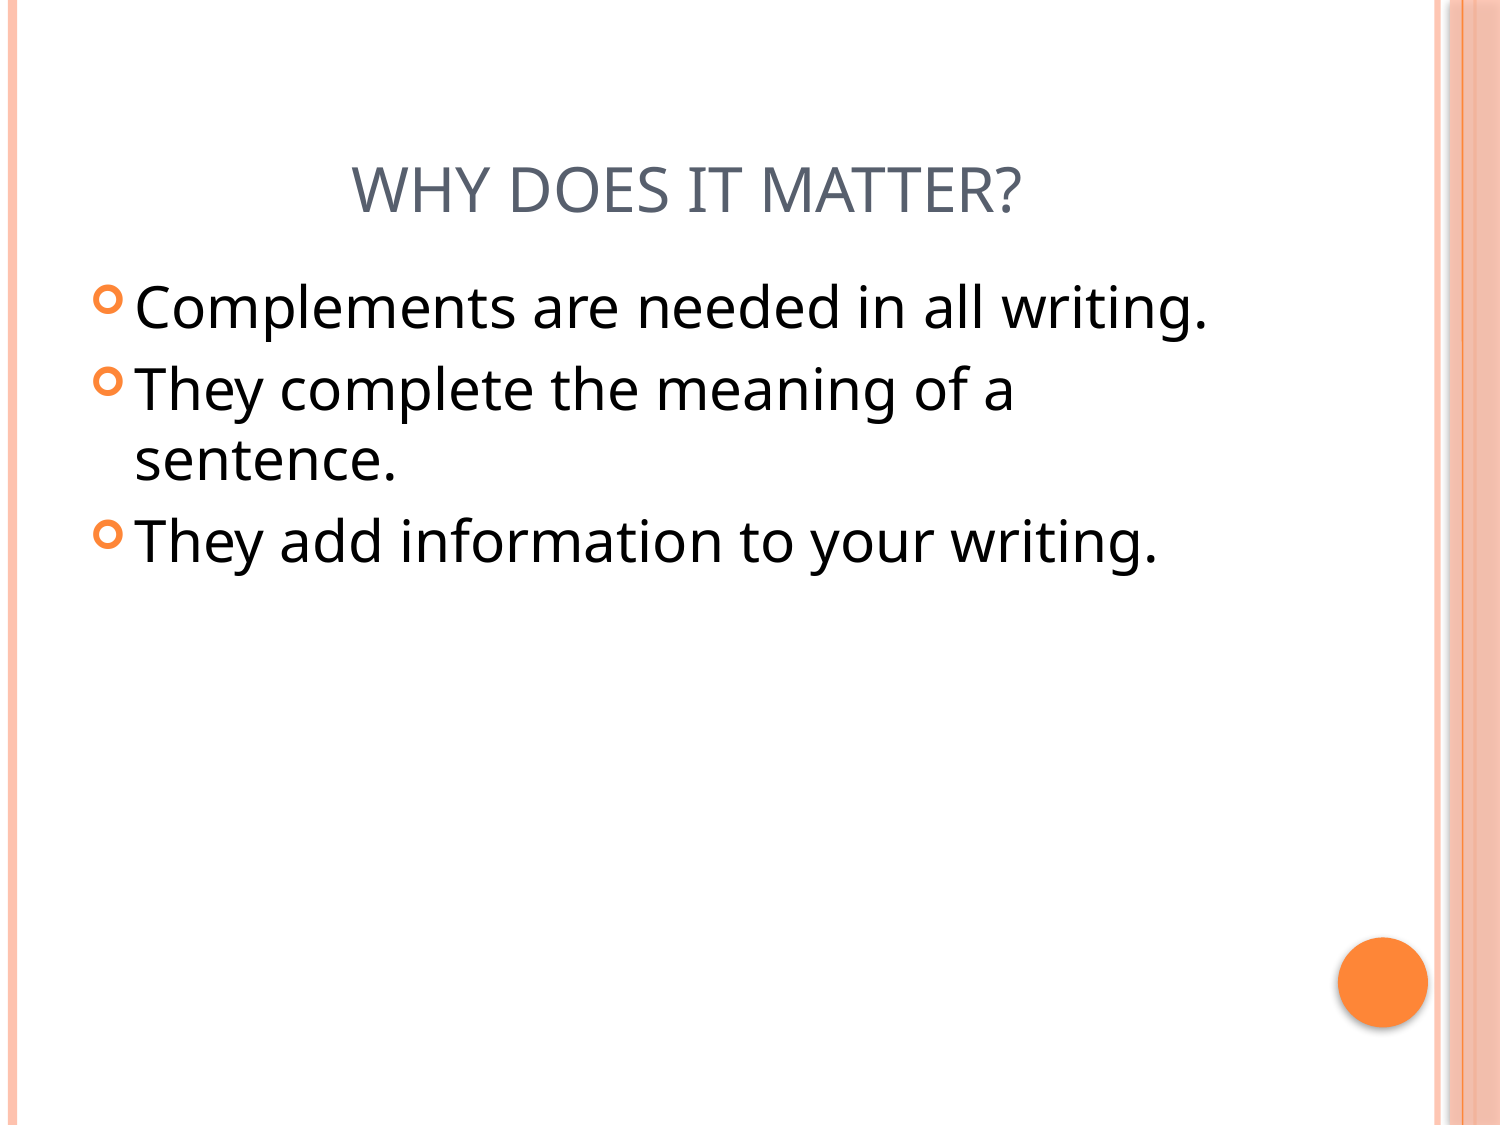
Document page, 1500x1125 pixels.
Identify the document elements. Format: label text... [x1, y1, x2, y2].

list Complements are needed in all writing. They complete the meaning of a sentence. They add information to your writing. [75, 262, 1300, 1062]
title Why Does it Matter? [75, 45, 1300, 233]
